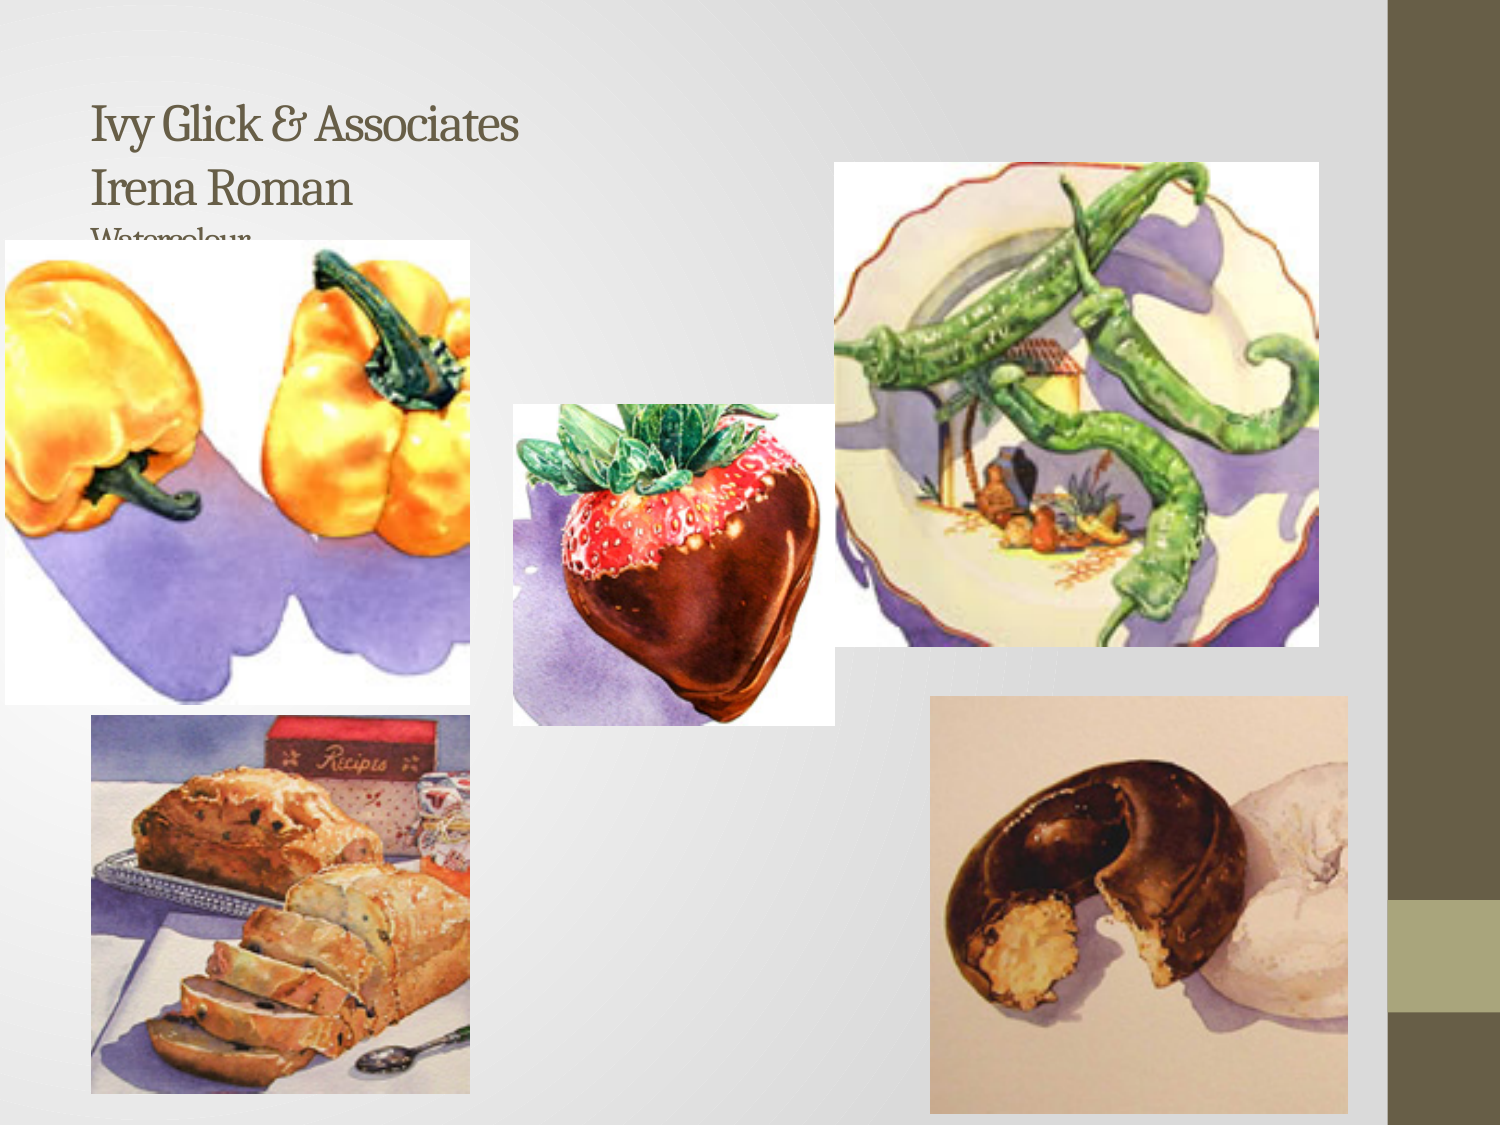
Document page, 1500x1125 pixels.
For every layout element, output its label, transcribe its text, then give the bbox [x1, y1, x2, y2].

picture [929, 695, 1348, 1115]
picture [513, 161, 1320, 726]
picture [90, 715, 470, 1095]
title Ivy Glick & Associates Irena Roman Watercolour [75, 79, 1425, 268]
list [5, 240, 470, 705]
